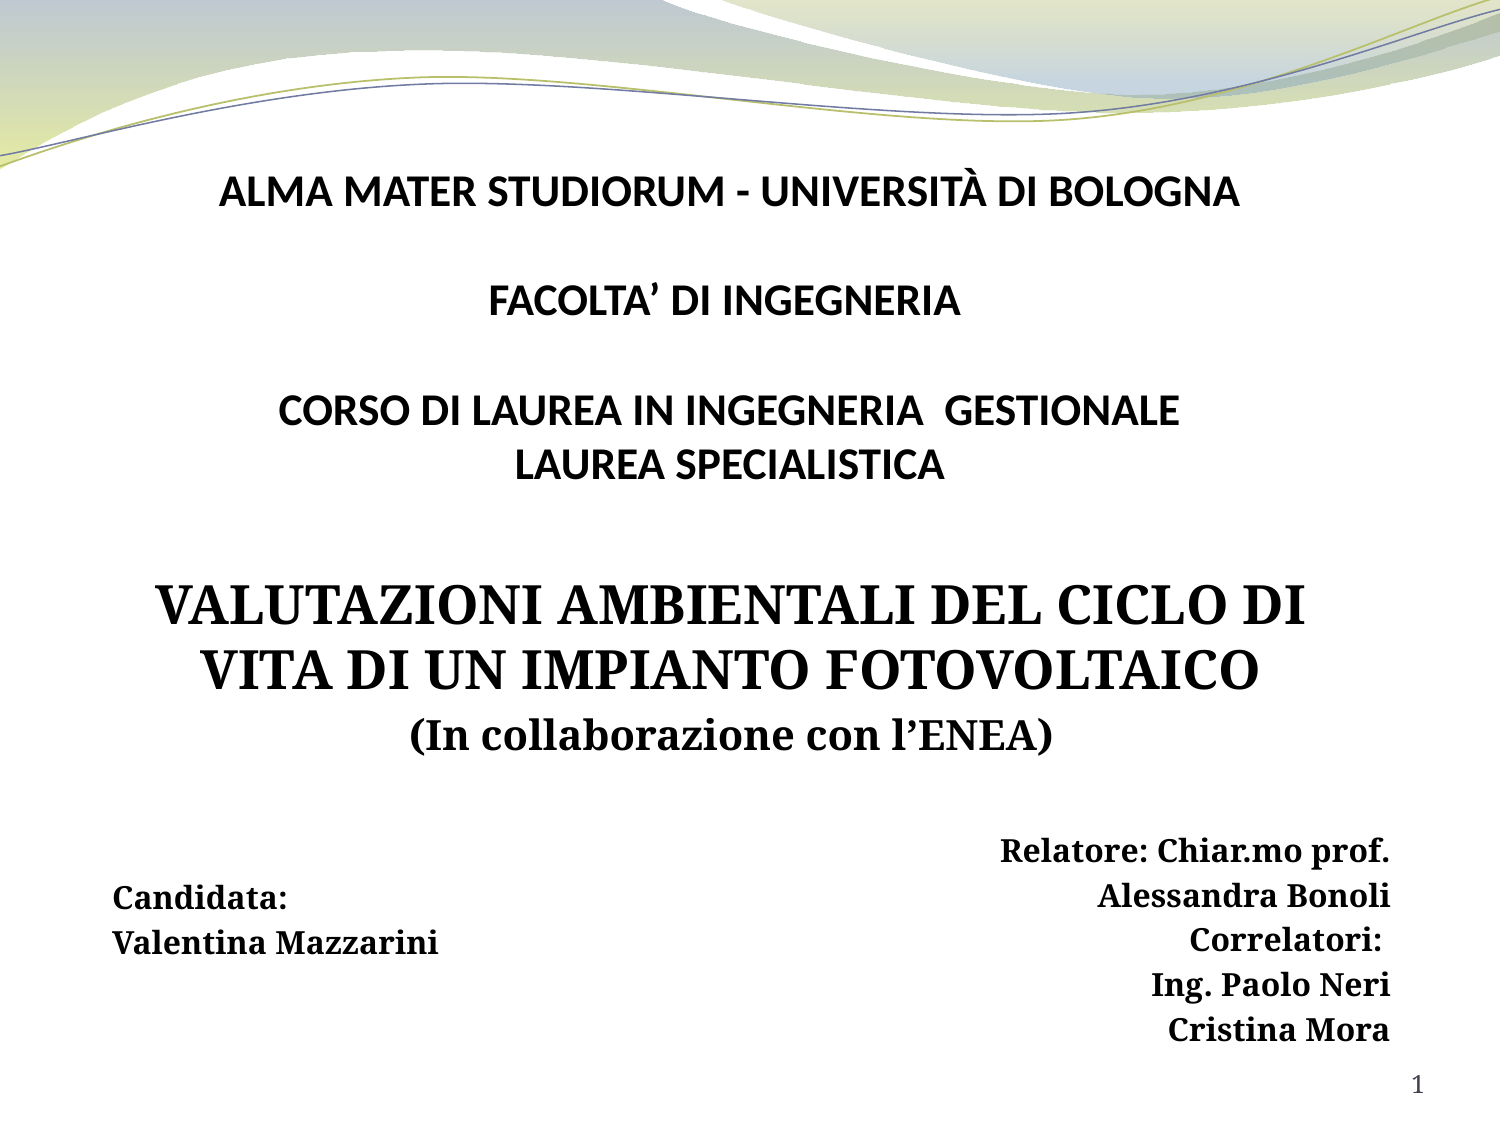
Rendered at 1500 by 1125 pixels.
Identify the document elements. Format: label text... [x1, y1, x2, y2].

text_box Candidata: Valentina Mazzarini Relatore: Chiar.mo prof. Alessandra Bonoli Correlatori: Ing. Paolo Neri Cristina Mora [112, 822, 1401, 1056]
title ALMA MATER STUDIORUM - UNIVERSITÀ DI BOLOGNA FACOLTA’ DI INGEGNERIA CORSO DI LAUREA IN INGEGNERIA GESTIONALE LAUREA SPECIALISTICA [87, 160, 1376, 526]
slide_number 1 [1299, 1042, 1425, 1103]
subtitle VALUTAZIONI AMBIENTALI DEL CICLO DI VITA DI UN IMPIANTO FOTOVOLTAICO (In collaborazione con l’ENEA) [88, 562, 1378, 797]
